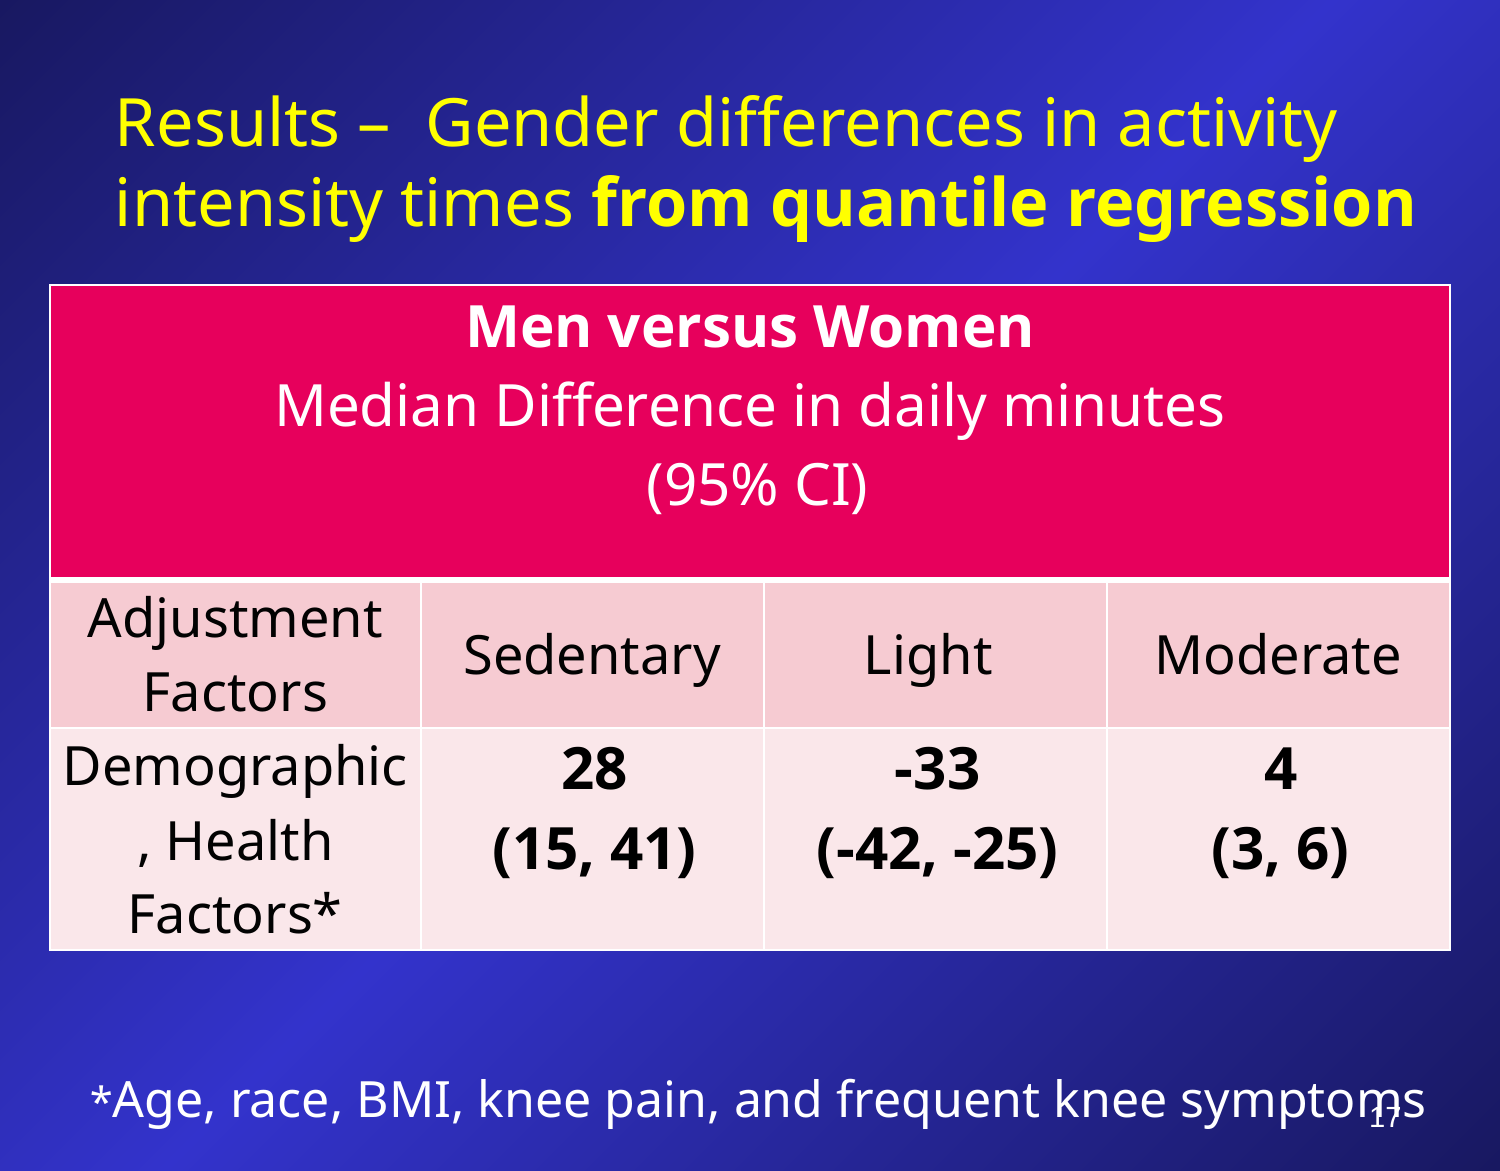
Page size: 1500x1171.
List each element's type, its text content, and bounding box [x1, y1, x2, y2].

title Results – Gender differences in activity intensity times from quantile regression [99, 72, 1500, 248]
table_cell Adjustment Factors [51, 583, 420, 727]
table_cell Demographic, Health Factors* [51, 729, 420, 949]
table_cell -33 (-42, -25) [765, 729, 1106, 949]
table_cell Light [765, 583, 1106, 727]
slide_number 17 [1103, 1062, 1417, 1142]
table_cell 28 (15, 41) [422, 729, 763, 949]
text_box *Age, race, BMI, knee pain, and frequent knee symptoms [0, 1059, 1500, 1135]
table_cell Moderate [1108, 583, 1449, 727]
table_header Men versus Women Median Difference in daily minutes (95% CI) [51, 286, 1449, 577]
table_cell 4 (3, 6) [1108, 729, 1449, 949]
table_cell Sedentary [422, 583, 763, 727]
